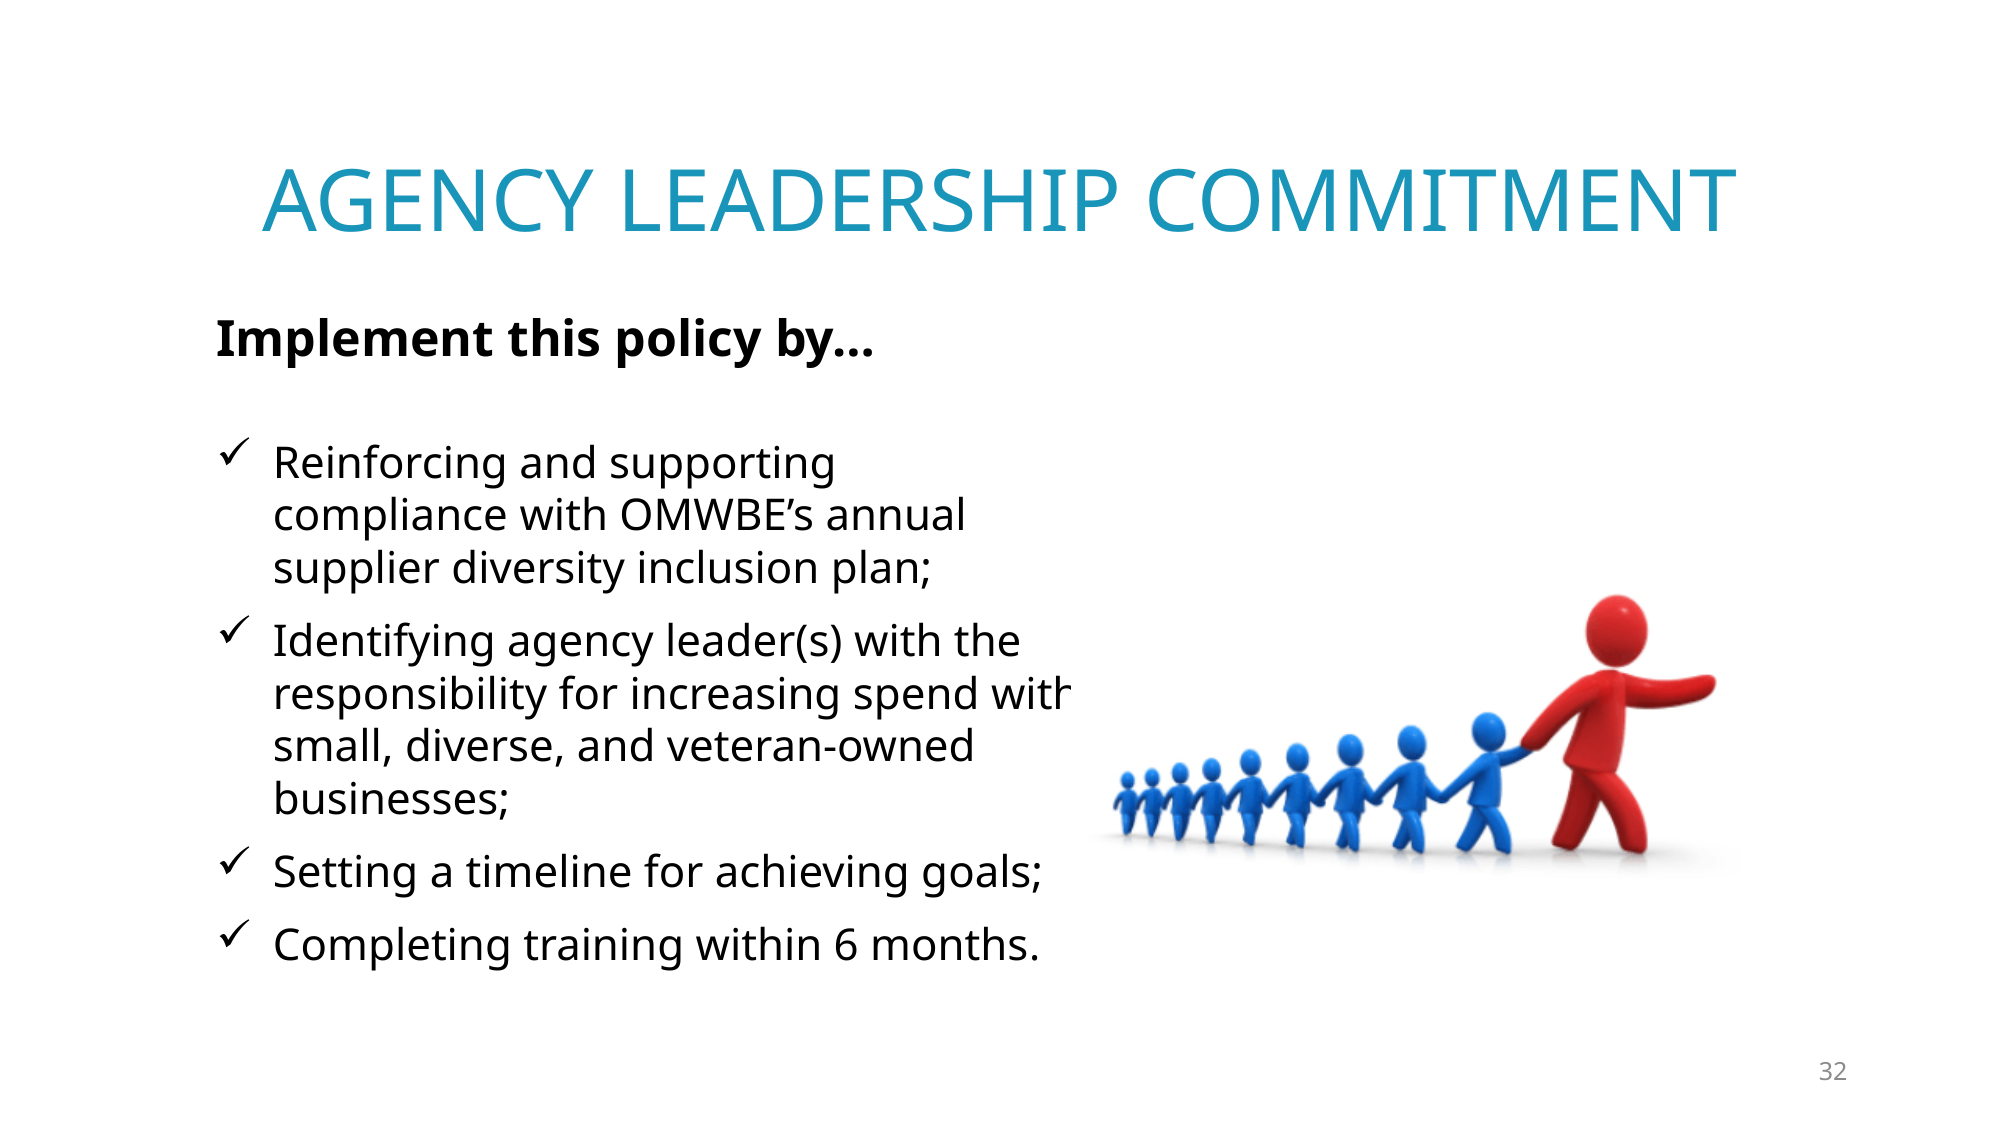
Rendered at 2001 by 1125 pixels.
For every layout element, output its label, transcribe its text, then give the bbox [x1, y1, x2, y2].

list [1071, 495, 1756, 935]
slide_number 32 [1412, 1042, 1863, 1103]
list Reinforcing and supporting compliance with OMWBE’s annual supplier diversity inclusion plan; Identifying agency leader(s) with the responsibility for increasing spend with small, diverse, and veteran-owned businesses; Setting a timeline for achieving goals; Completing training within 6 months. [201, 427, 1097, 1003]
title Agency Leadership Commitment [201, 136, 1800, 257]
list Implement this policy by… [201, 298, 1756, 404]
